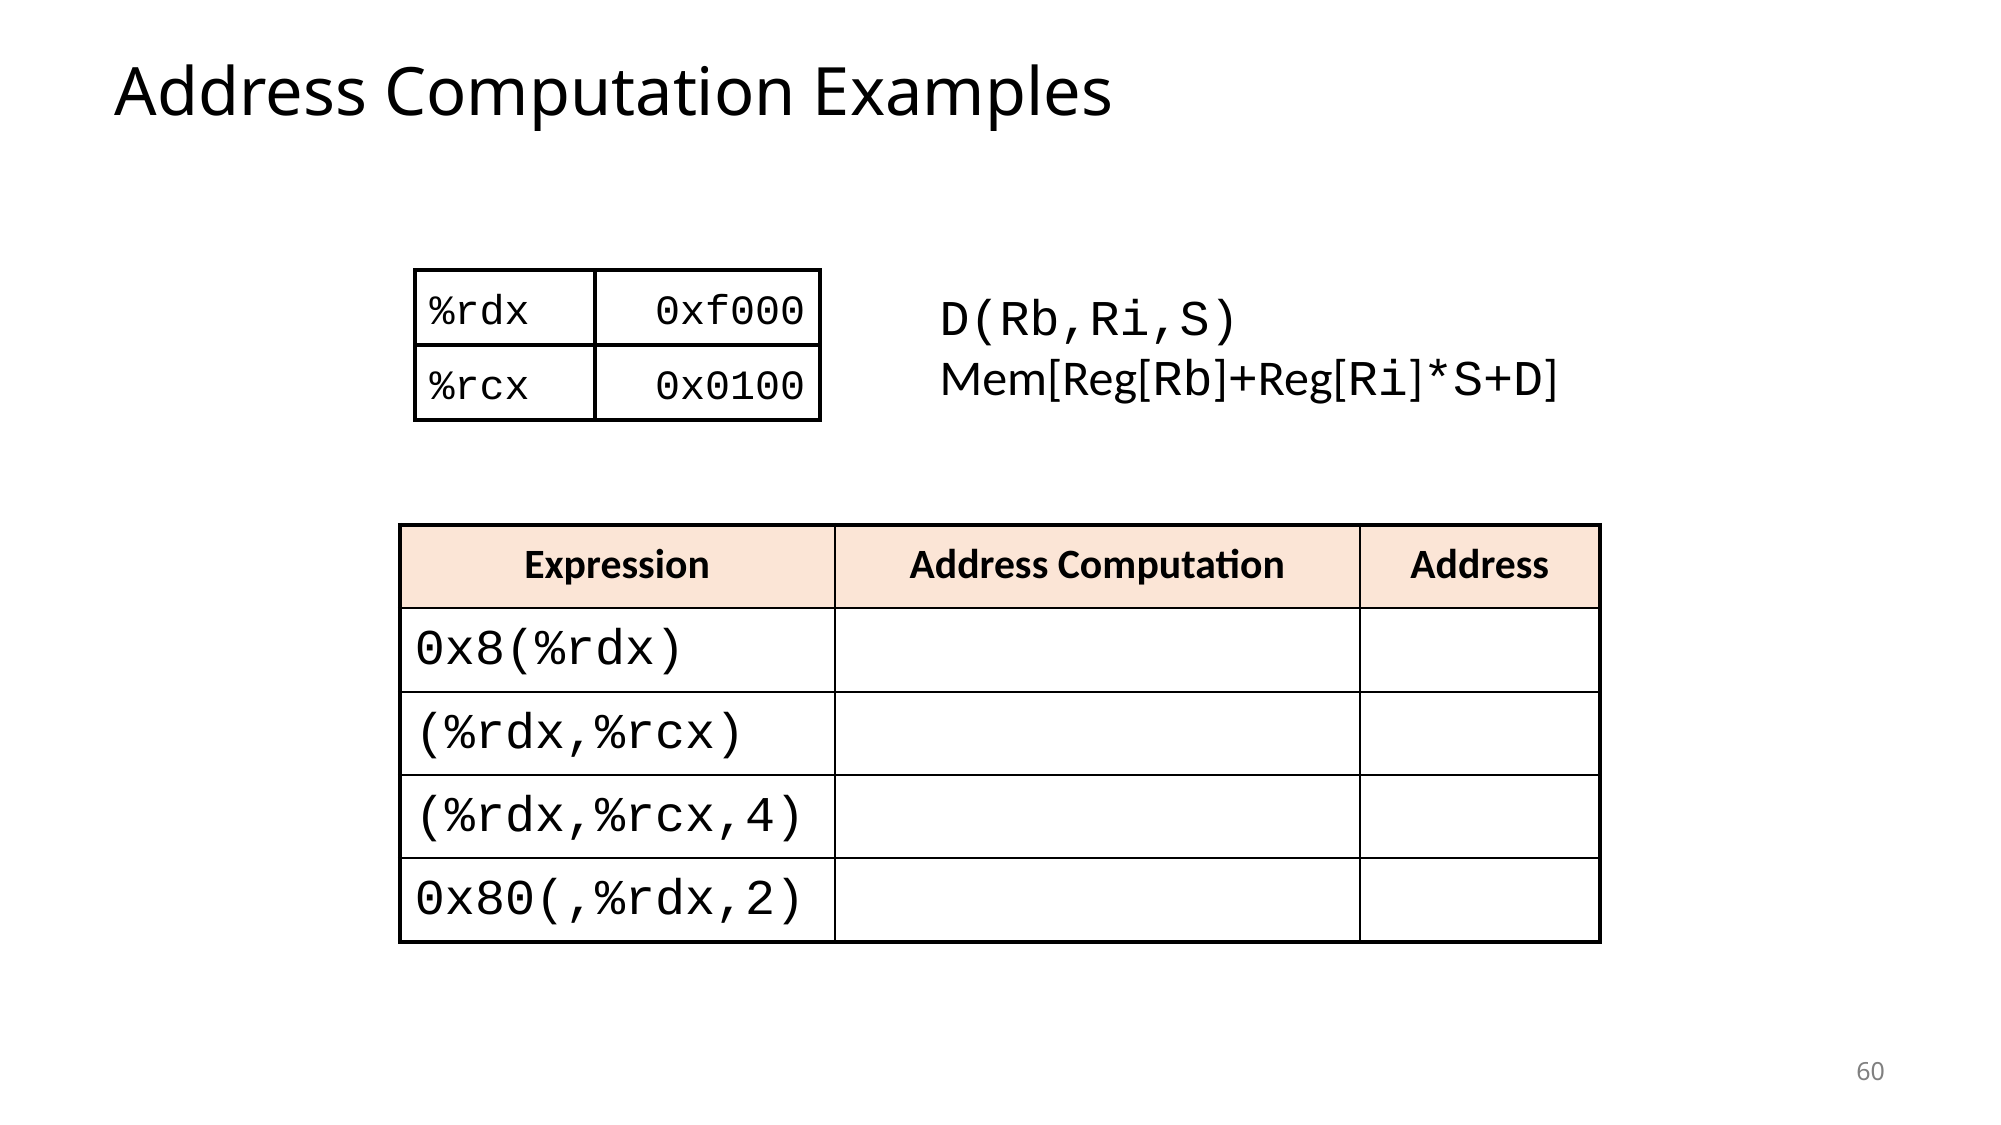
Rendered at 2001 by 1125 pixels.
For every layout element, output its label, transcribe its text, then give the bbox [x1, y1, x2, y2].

table_cell 0x80(,%rdx,2) [402, 859, 834, 940]
table_header Address Computation [836, 527, 1359, 607]
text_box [414, 269, 820, 420]
table_cell [836, 776, 1359, 857]
table_cell [1361, 693, 1598, 774]
table_header Expression [402, 527, 834, 607]
table_cell (%rdx,%rcx) [402, 693, 834, 774]
table_cell 0x8(%rdx) [402, 609, 834, 691]
table_cell [1361, 609, 1598, 691]
title Address Computation Examples [99, 37, 1900, 150]
table_cell [836, 609, 1359, 691]
table_cell [836, 693, 1359, 774]
table_cell (%rdx,%rcx,4) [402, 776, 834, 857]
table_cell [1361, 859, 1598, 940]
slide_number 60 [1433, 1042, 1900, 1103]
table_cell [836, 859, 1359, 940]
table_cell [1361, 776, 1598, 857]
table_header Address [1361, 527, 1598, 607]
